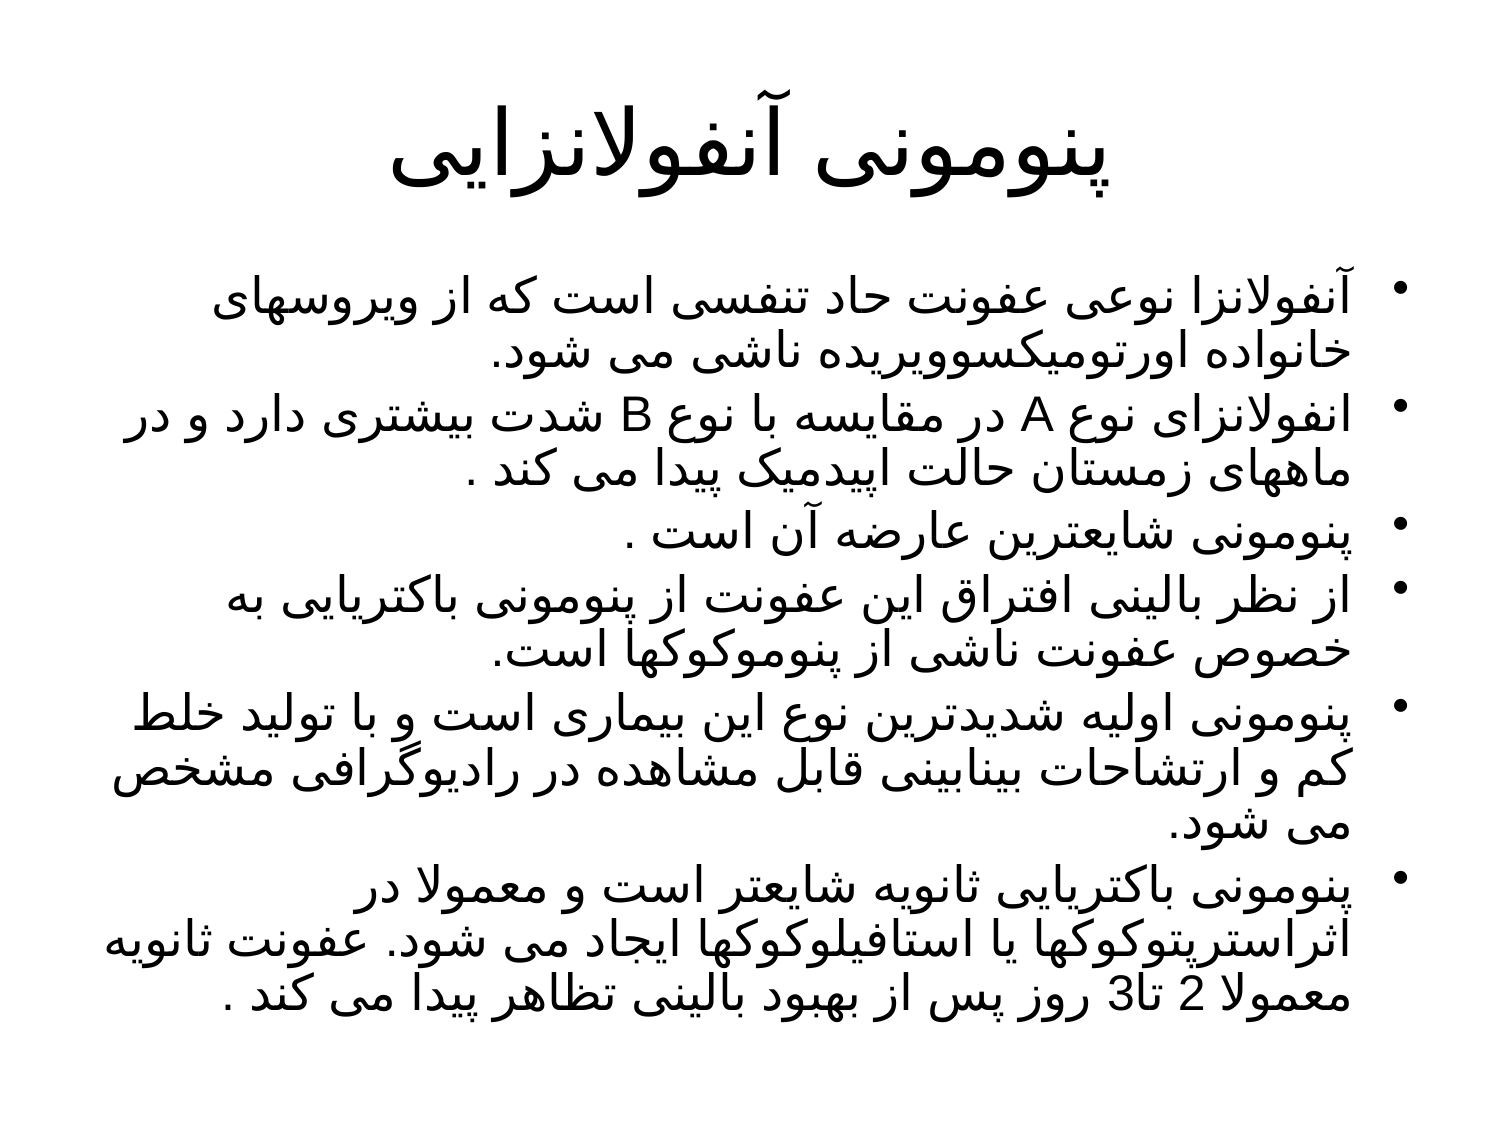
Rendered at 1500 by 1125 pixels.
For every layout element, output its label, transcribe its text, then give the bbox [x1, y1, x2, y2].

list آنفولانزا نوعی عفونت حاد تنفسی است که از ویروسهای خانواده اورتومیکسوویریده ناشی می شود. انفولانزای نوع A در مقایسه با نوع B شدت بیشتری دارد و در ماههای زمستان حالت اپیدمیک پیدا می کند . پنومونی شایعترین عارضه آن است . از نظر بالینی افتراق این عفونت از پنومونی باکتریایی به خصوص عفونت ناشی از پنوموکوکها است. پنومونی اولیه شدیدترین نوع این بیماری است و با تولید خلط کم و ارتشاحات بینابینی قابل مشاهده در رادیوگرافی مشخص می شود. پنومونی باکتریایی ثانویه شایعتر است و معمولا در اثراسترپتوکوکها یا استافیلوکوکها ایجاد می شود. عفونت ثانویه معمولا 2 تا3 روز پس از بهبود بالینی تظاهر پیدا می کند . [74, 262, 1426, 1006]
title پنومونی آنفولانزایی [74, 44, 1426, 233]
